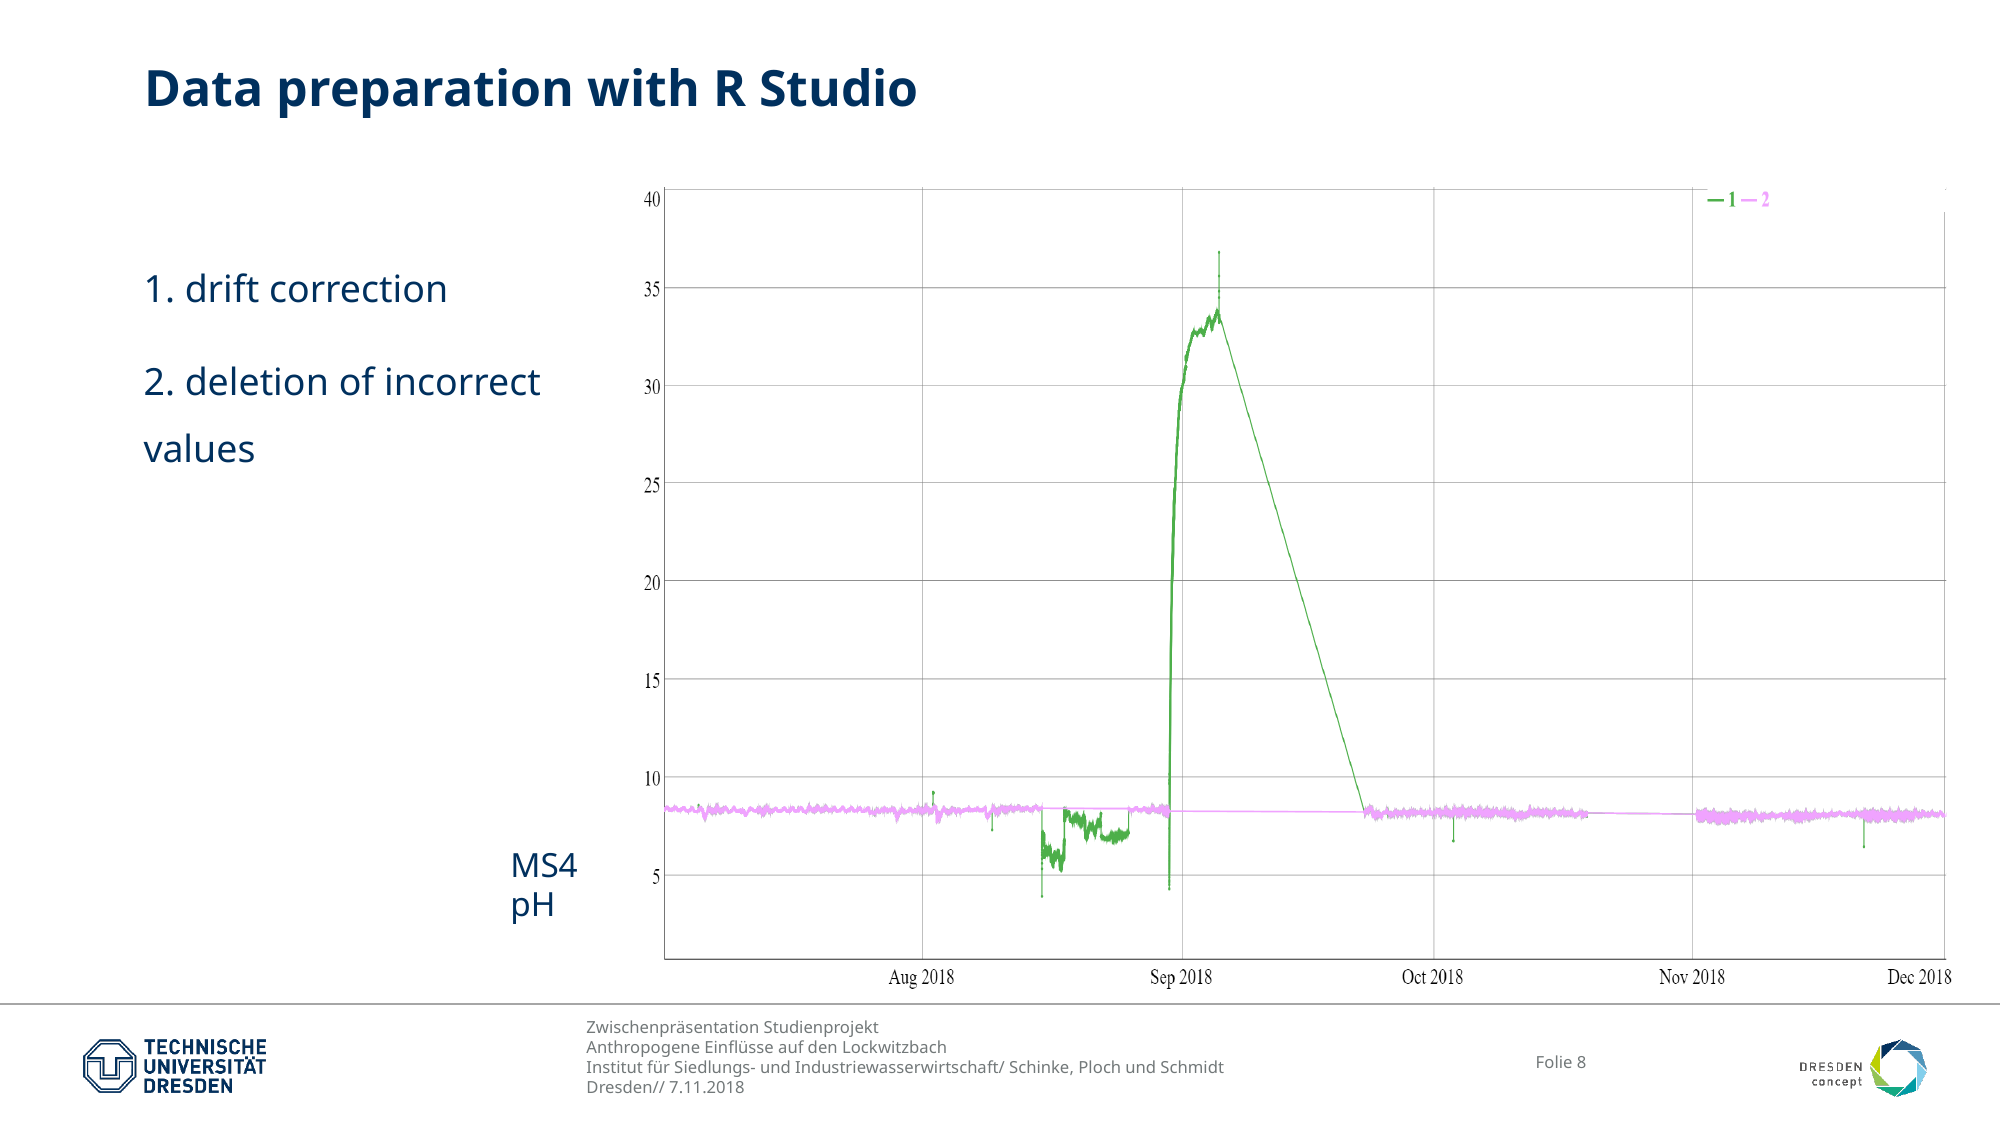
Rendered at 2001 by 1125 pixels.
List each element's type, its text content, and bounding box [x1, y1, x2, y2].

list 1. drift correction 2. deletion of incorrect values [143, 242, 635, 460]
text_box Data preparation with R Studio [144, 56, 1881, 169]
picture [1800, 1039, 1927, 1097]
text_box MS4 pH [495, 836, 609, 931]
picture [83, 1039, 266, 1093]
picture [635, 153, 1958, 992]
